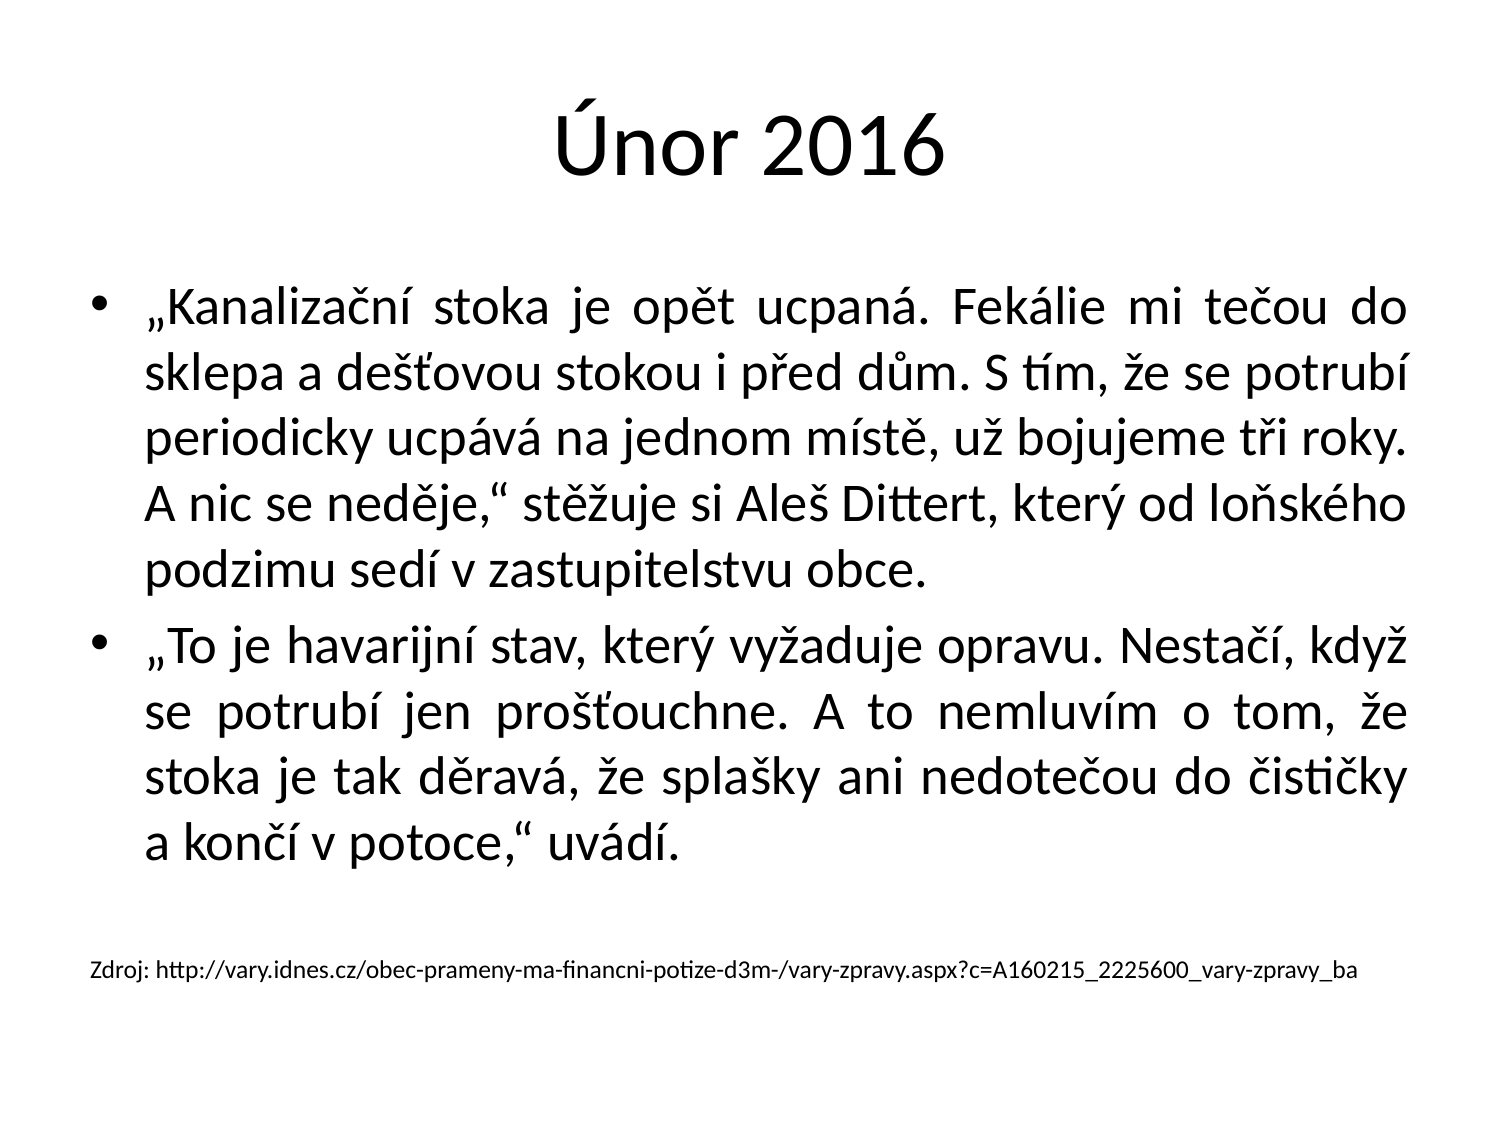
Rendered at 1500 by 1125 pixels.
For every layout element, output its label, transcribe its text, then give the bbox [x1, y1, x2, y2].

list „Kanalizační stoka je opět ucpaná. Fekálie mi tečou do sklepa a dešťovou stokou i před dům. S tím, že se potrubí periodicky ucpává na jednom místě, už bojujeme tři roky. A nic se neděje,“ stěžuje si Aleš Dittert, který od loňského podzimu sedí v zastupitelstvu obce. „To je havarijní stav, který vyžaduje opravu. Nestačí, když se potrubí jen prošťouchne. A to nemluvím o tom, že stoka je tak děravá, že splašky ani nedotečou do čističky a končí v potoce,“ uvádí. Zdroj: http://vary.idnes.cz/obec-prameny-ma-financni-potize-d3m-/vary-zpravy.aspx?c=A160215_2225600_vary-zpravy_ba [75, 262, 1425, 1005]
title Únor 2016 [75, 45, 1425, 233]
